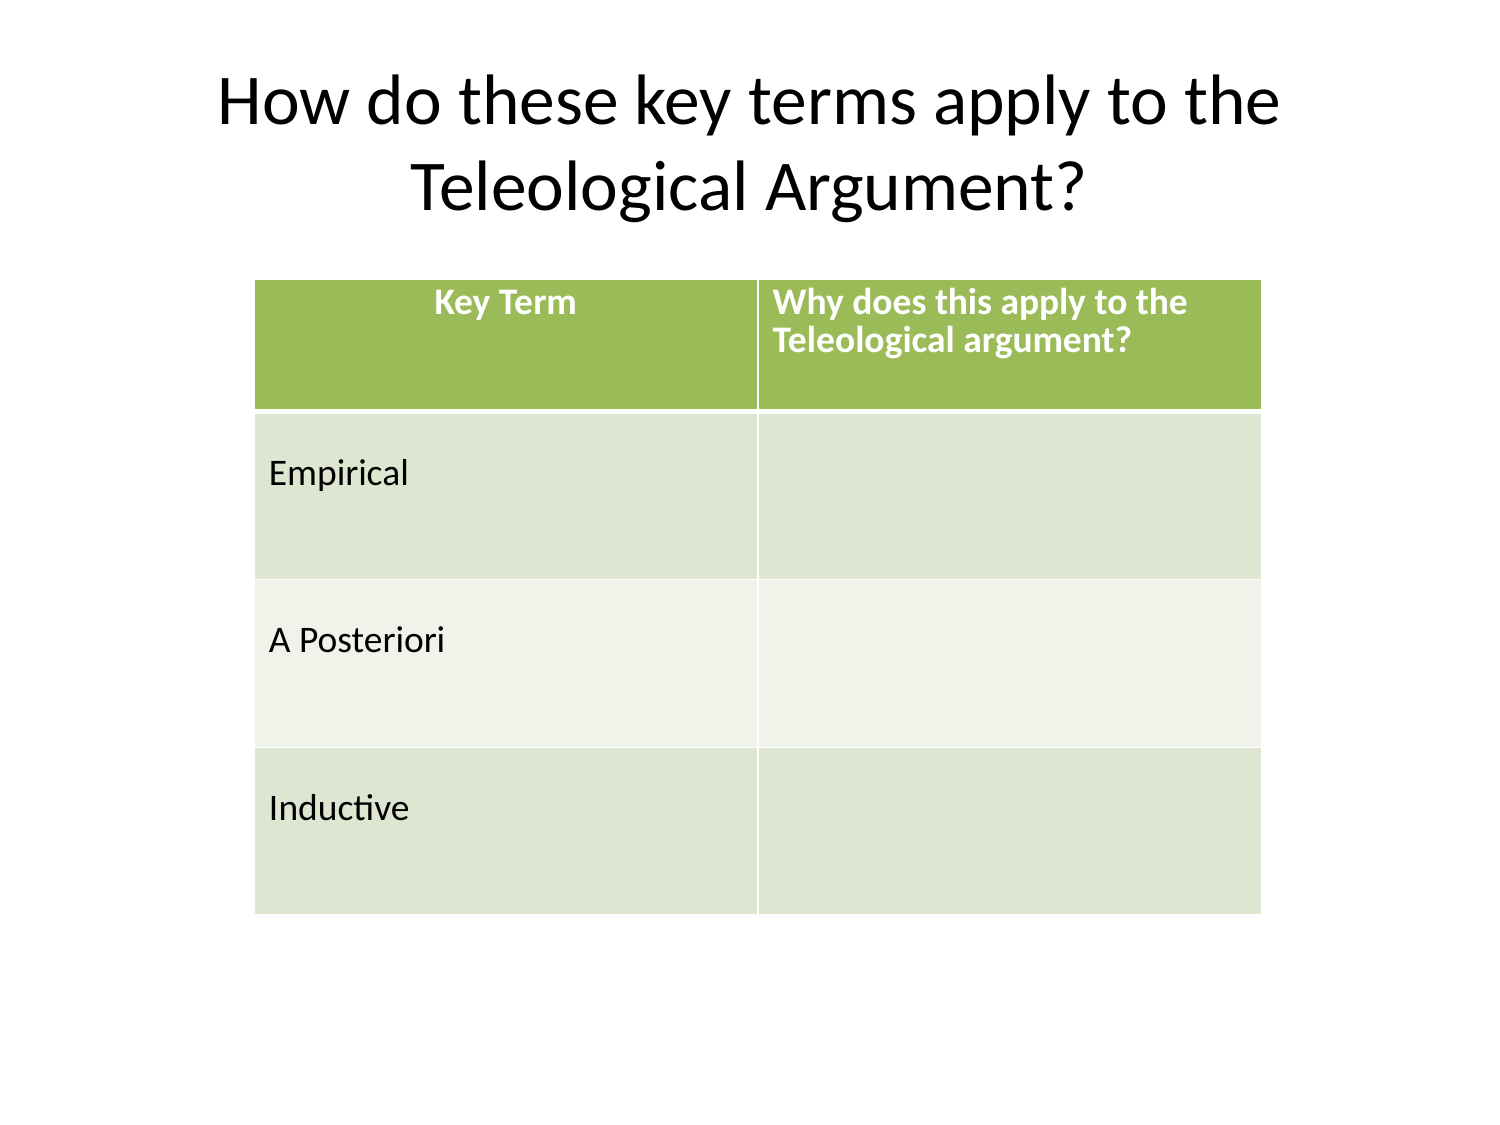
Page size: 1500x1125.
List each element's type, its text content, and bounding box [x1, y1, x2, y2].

table_cell [759, 414, 1261, 579]
table_cell [759, 748, 1261, 914]
table_cell A Posteriori [255, 580, 757, 747]
table_header Why does this apply to the Teleological argument? [759, 280, 1261, 409]
table_cell Empirical [255, 414, 757, 579]
table_header Key Term [255, 280, 757, 409]
table_cell Inductive [255, 748, 757, 914]
title How do these key terms apply to the Teleological Argument? [75, 45, 1425, 233]
table_cell [759, 580, 1261, 747]
